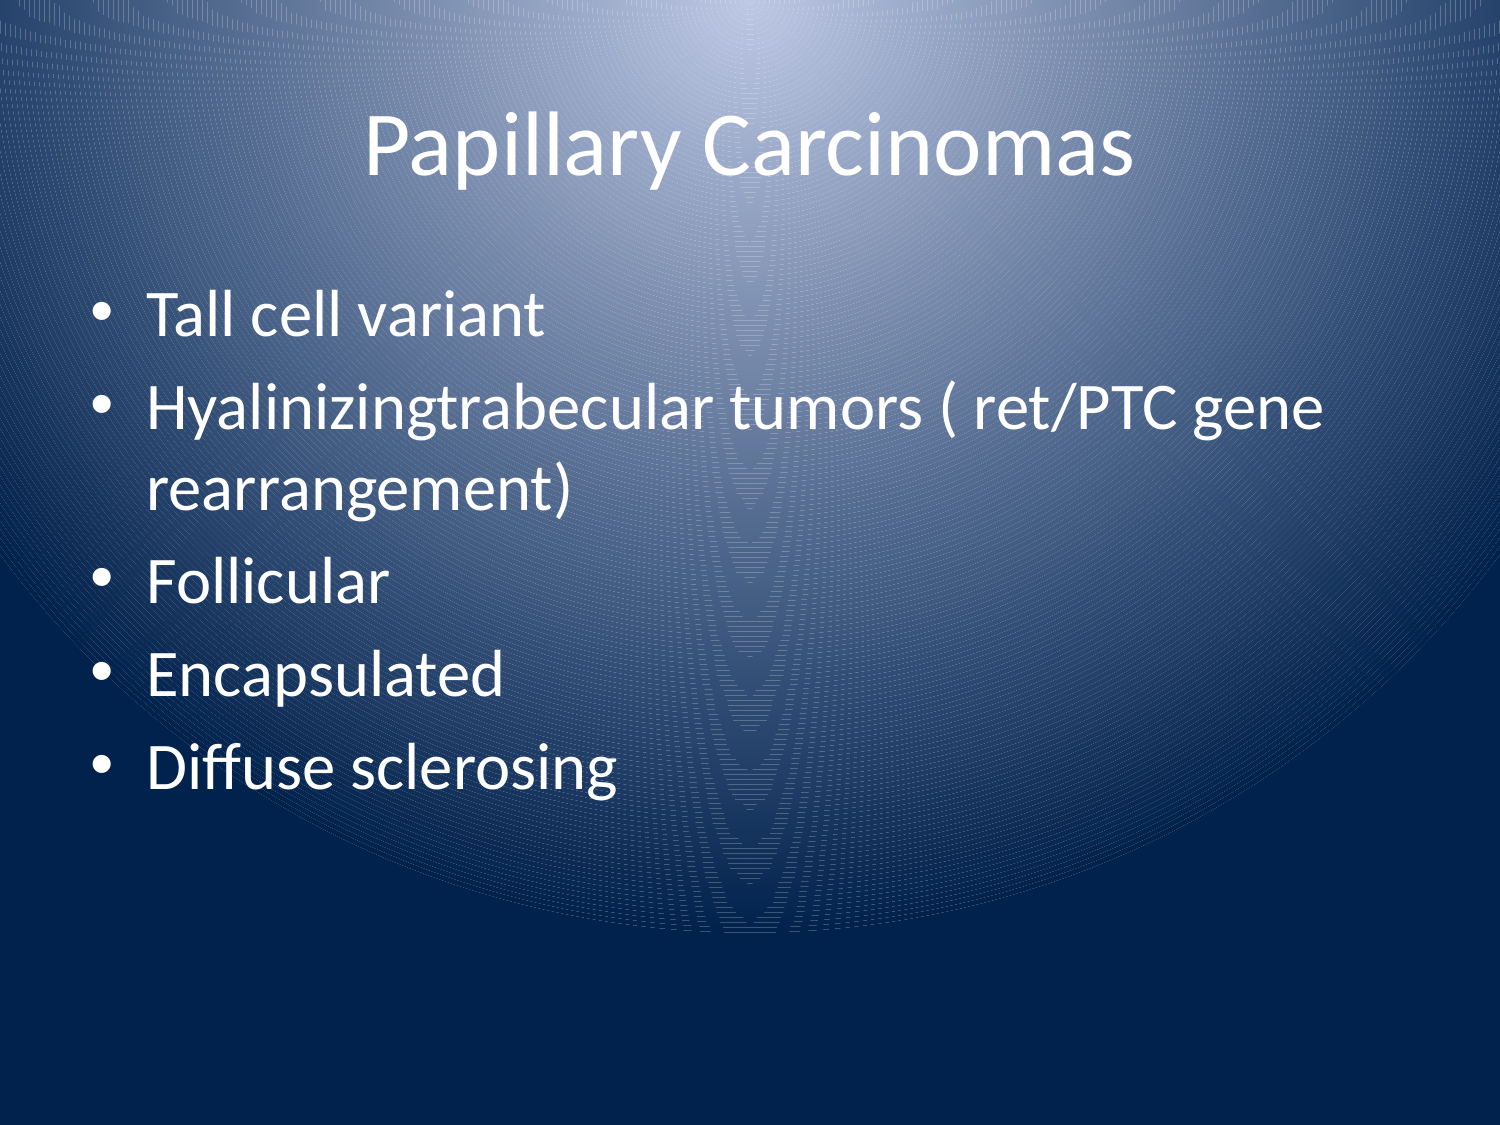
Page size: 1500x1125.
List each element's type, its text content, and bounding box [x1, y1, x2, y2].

list Tall cell variant Hyalinizingtrabecular tumors ( ret/PTC gene rearrangement) Follicular Encapsulated Diffuse sclerosing [75, 262, 1425, 1005]
title Papillary Carcinomas [75, 45, 1425, 233]
